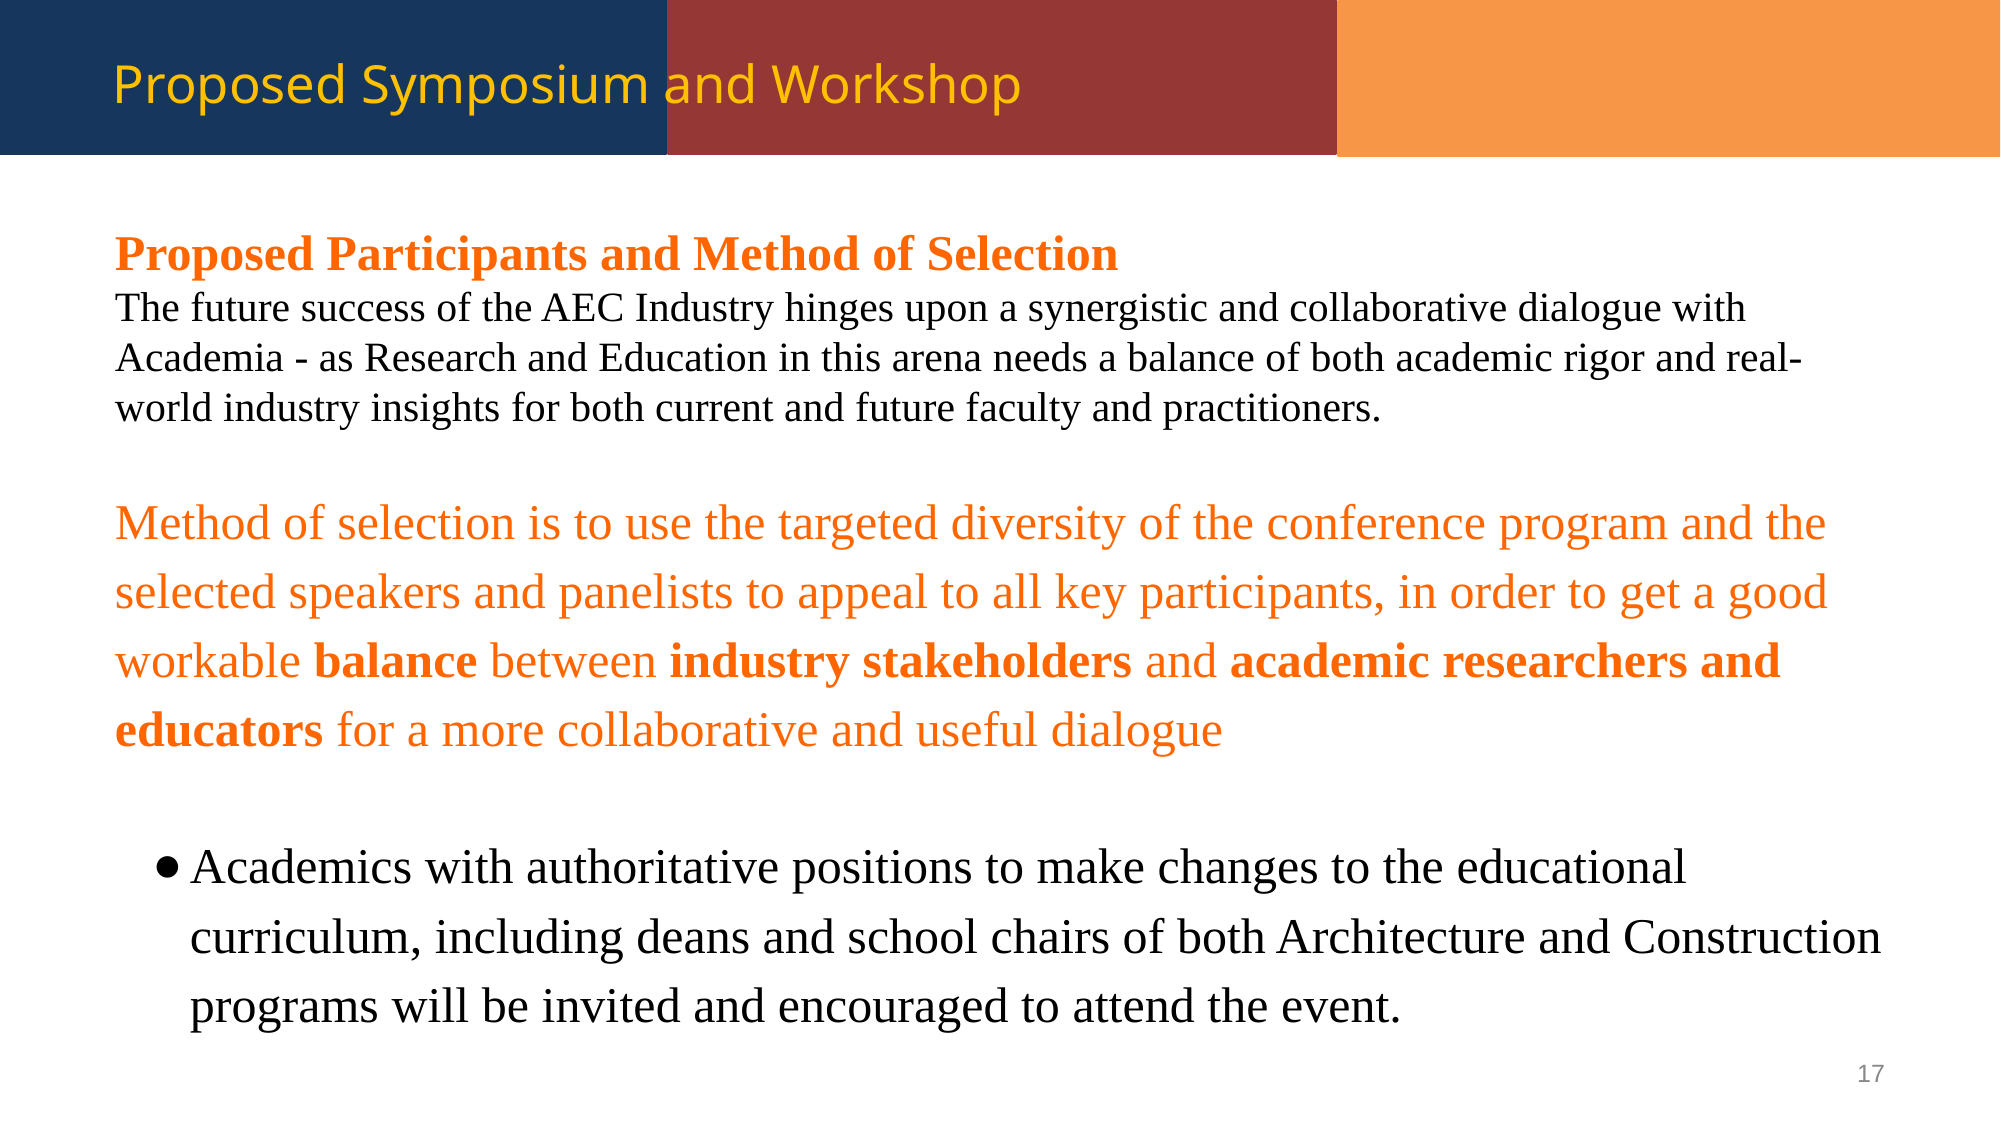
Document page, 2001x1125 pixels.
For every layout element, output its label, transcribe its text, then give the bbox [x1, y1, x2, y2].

slide_number 17 [1433, 1042, 1900, 1103]
title Proposed Symposium and Workshop [97, 25, 1654, 139]
list Proposed Participants and Method of Selection The future success of the AEC Industry hinges upon a synergistic and collaborative dialogue with Academia - as Research and Education in this arena needs a balance of both academic rigor and real-world industry insights for both current and future faculty and practitioners. Method of selection is to use the targeted diversity of the conference program and the selected speakers and panelists to appeal to all key participants, in order to get a good workable balance between industry stakeholders and academic researchers and educators for a more collaborative and useful dialogue Academics with authoritative positions to make changes to the educational curriculum, including deans and school chairs of both Architecture and Construction programs will be invited and encouraged to attend the event. [99, 203, 1900, 1063]
